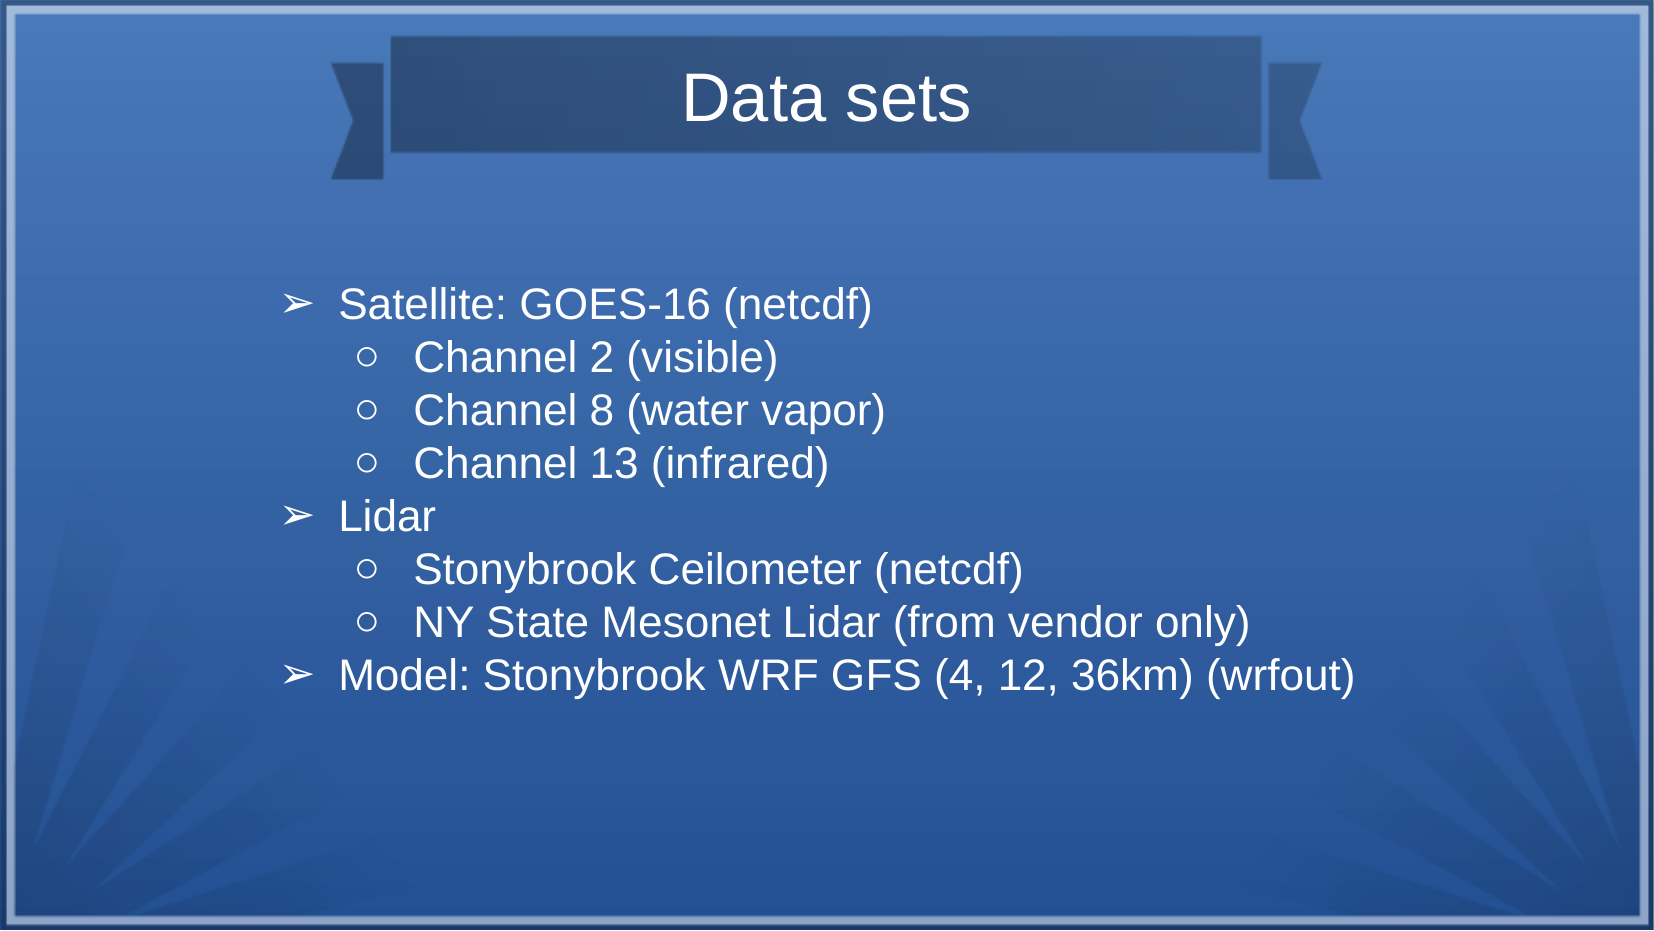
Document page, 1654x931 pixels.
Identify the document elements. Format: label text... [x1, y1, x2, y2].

picture [0, 0, 1654, 930]
text_box Satellite: GOES-16 (netcdf) Channel 2 (visible) Channel 8 (water vapor) Channel 13 (infrared) Lidar Stonybrook Ceilometer (netcdf) NY State Mesonet Lidar (from vendor only) Model: Stonybrook WRF GFS (4, 12, 36km) (wrfout) [263, 214, 1391, 806]
text_box Data sets [389, 35, 1264, 154]
